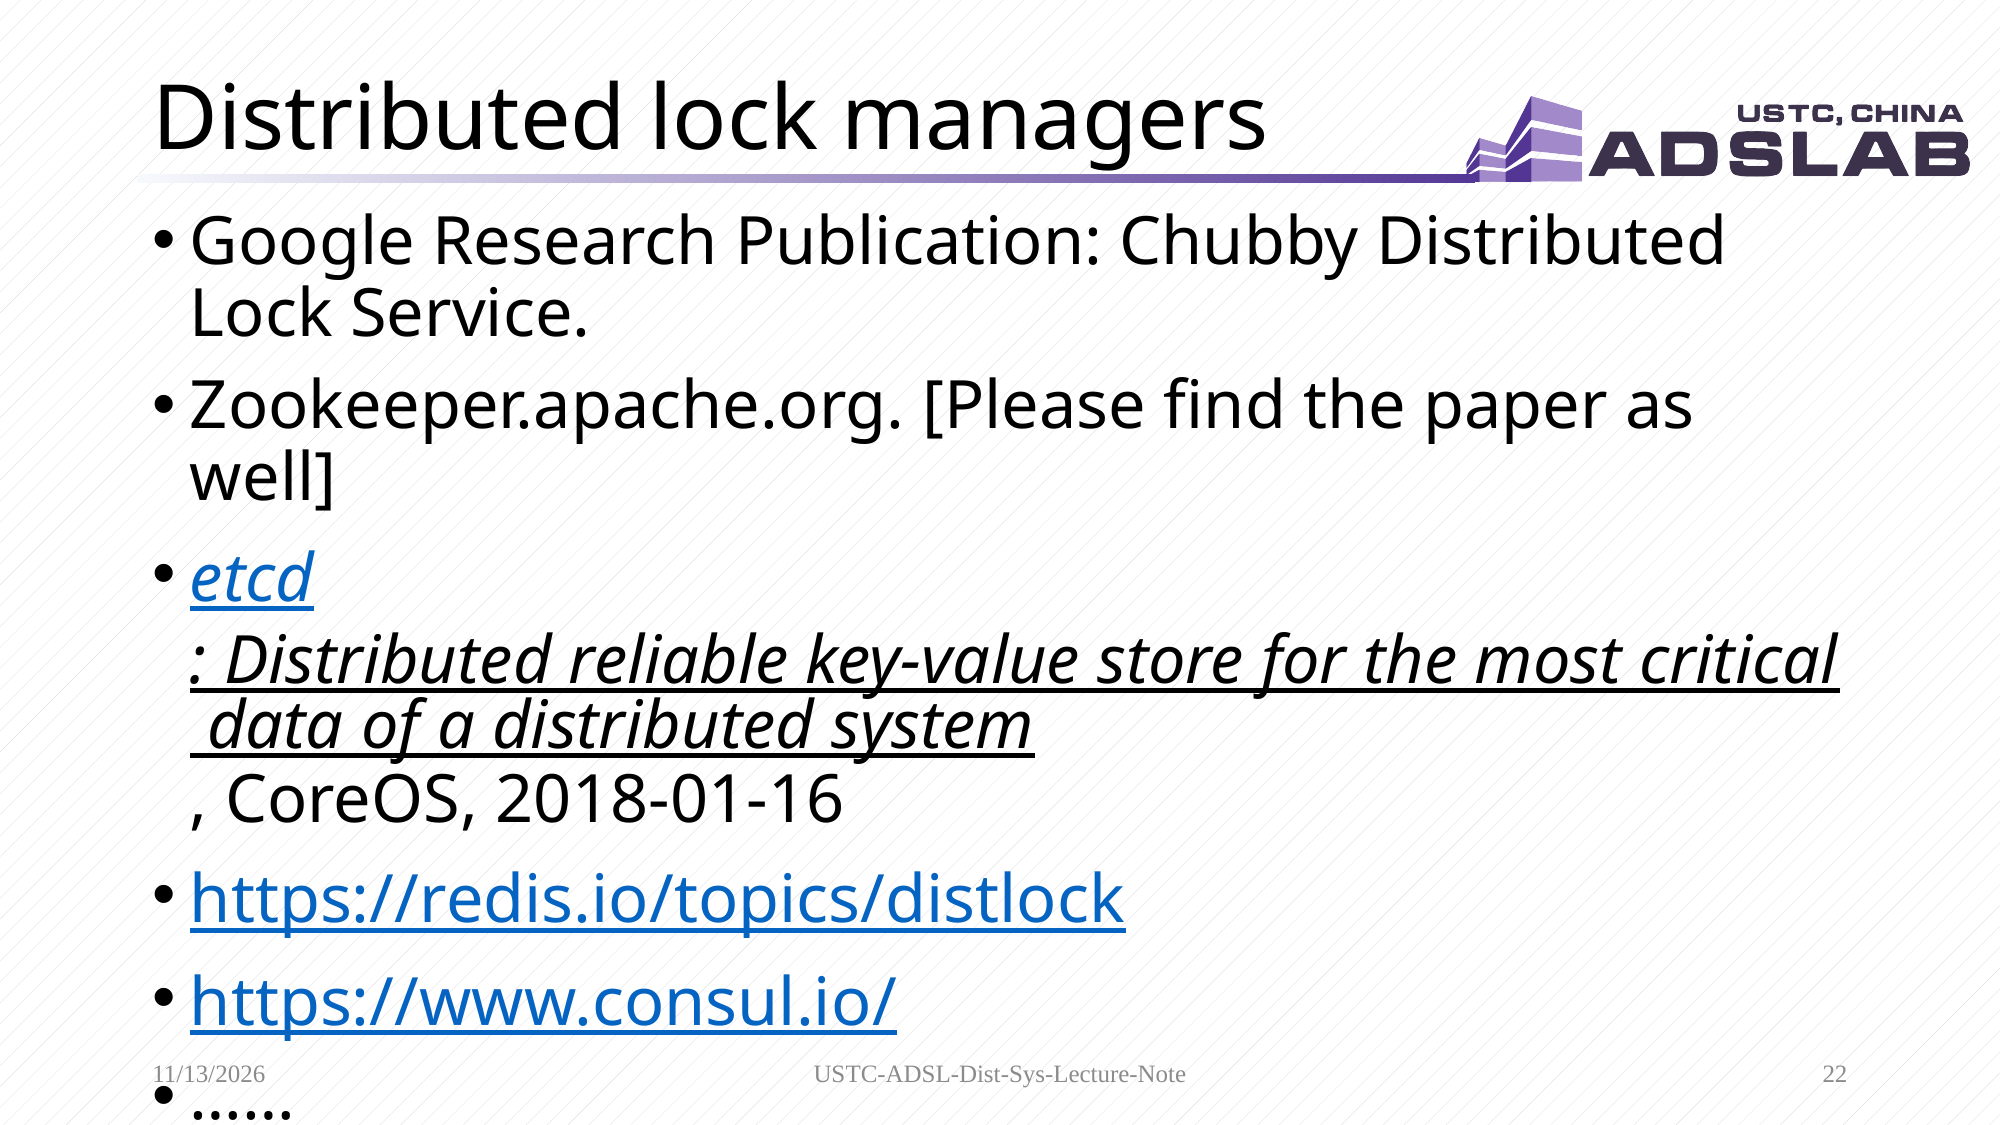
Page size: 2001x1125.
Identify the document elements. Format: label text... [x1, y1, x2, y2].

title Distributed lock managers [137, 63, 1863, 177]
footer USTC-ADSL-Dist-Sys-Lecture-Note [662, 1042, 1338, 1103]
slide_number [137, 1042, 588, 1103]
list Google Research Publication: Chubby Distributed Lock Service. Zookeeper.apache.org. [Please find the paper as well] etcd: Distributed reliable key-value store for the most critical data of a distributed system, CoreOS, 2018-01-16 https://redis.io/topics/distlock https://www.consul.io/ …… [137, 199, 1863, 1014]
picture [1470, 93, 1976, 183]
